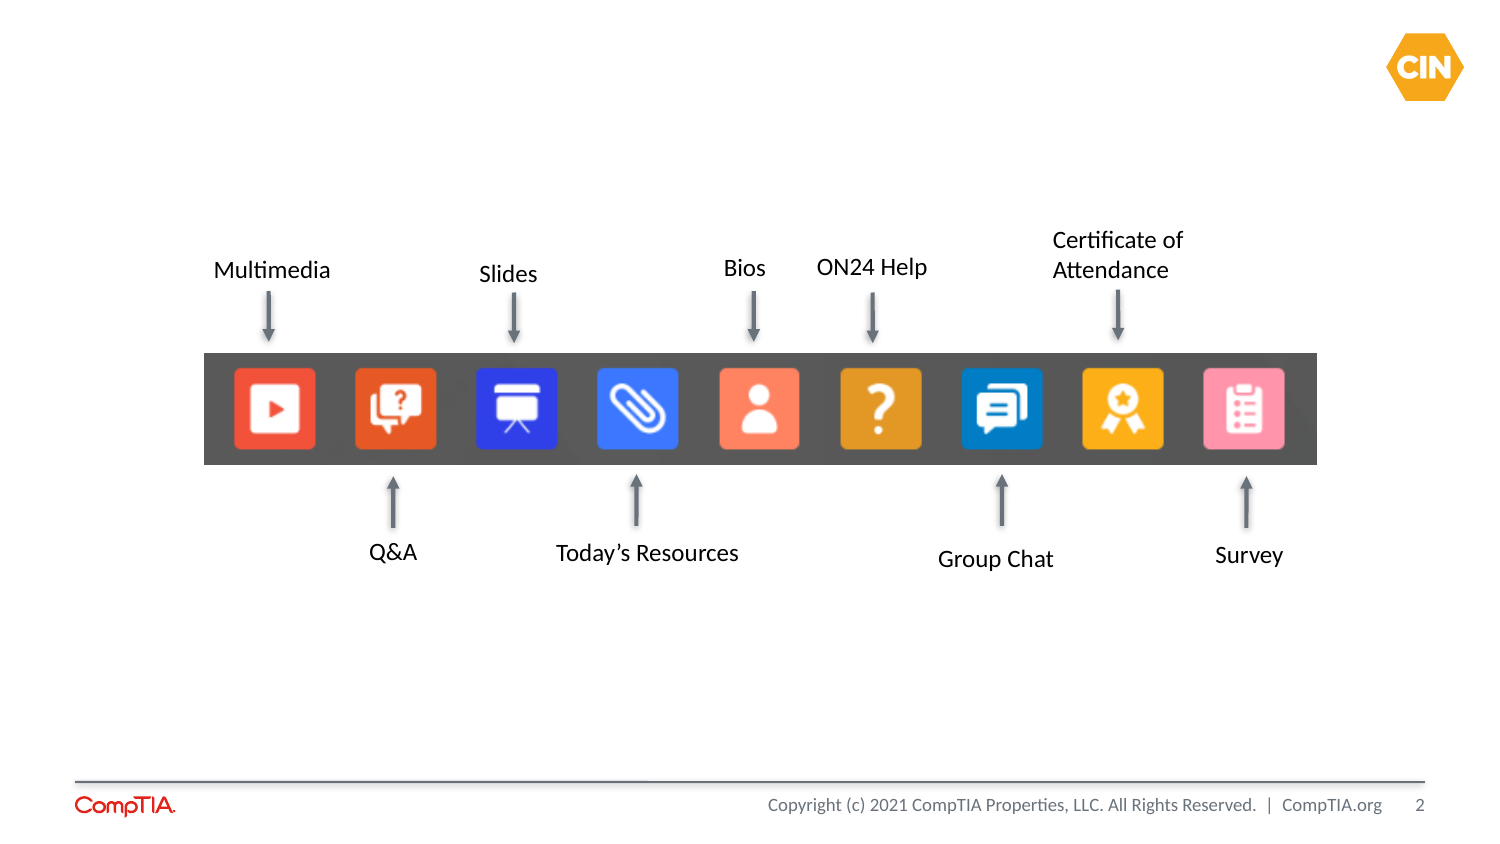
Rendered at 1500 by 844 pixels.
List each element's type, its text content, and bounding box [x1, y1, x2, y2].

text_box Q&A [354, 528, 442, 574]
text_box [866, 292, 879, 344]
text_box [747, 291, 761, 342]
text_box Survey [1200, 531, 1358, 576]
picture [204, 353, 1317, 466]
text_box [507, 295, 521, 344]
text_box ON24 Help [802, 242, 945, 288]
text_box [1111, 289, 1125, 341]
text_box [386, 476, 400, 528]
text_box [262, 291, 276, 342]
text_box Group Chat [923, 534, 1081, 580]
text_box [630, 474, 643, 526]
text_box <number> [1382, 781, 1425, 827]
text_box Bios [708, 244, 808, 289]
text_box Certificate of Attendance [1038, 216, 1239, 292]
picture [1373, 16, 1477, 120]
text_box [995, 474, 1009, 526]
text_box Today’s Resources [541, 529, 758, 574]
text_box Slides [464, 249, 563, 295]
text_box Multimedia [198, 245, 357, 291]
text_box [1240, 476, 1253, 528]
